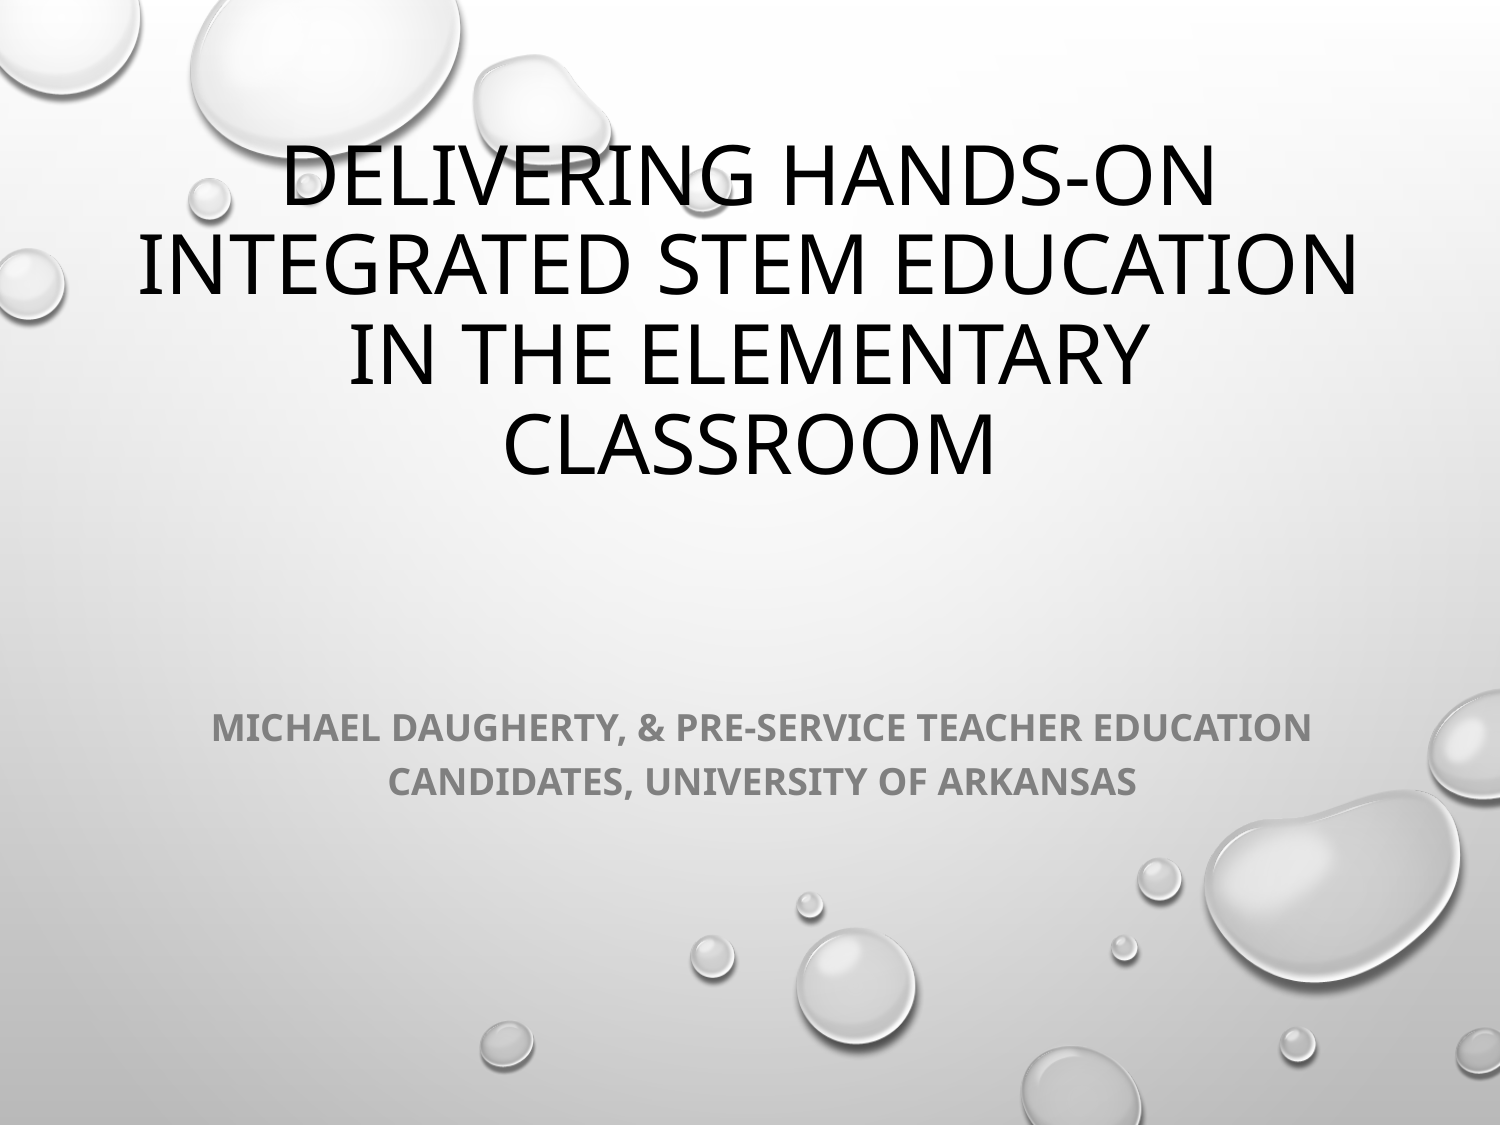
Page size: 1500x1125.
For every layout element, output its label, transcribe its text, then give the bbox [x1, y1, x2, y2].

picture [0, 0, 1500, 1125]
title Delivering Hands-On Integrated STEM Education in the Elementary Classroom [112, 312, 1388, 501]
subtitle Michael Daugherty, & Pre-service Teacher Education Candidates, University of Arkansas [174, 687, 1350, 813]
